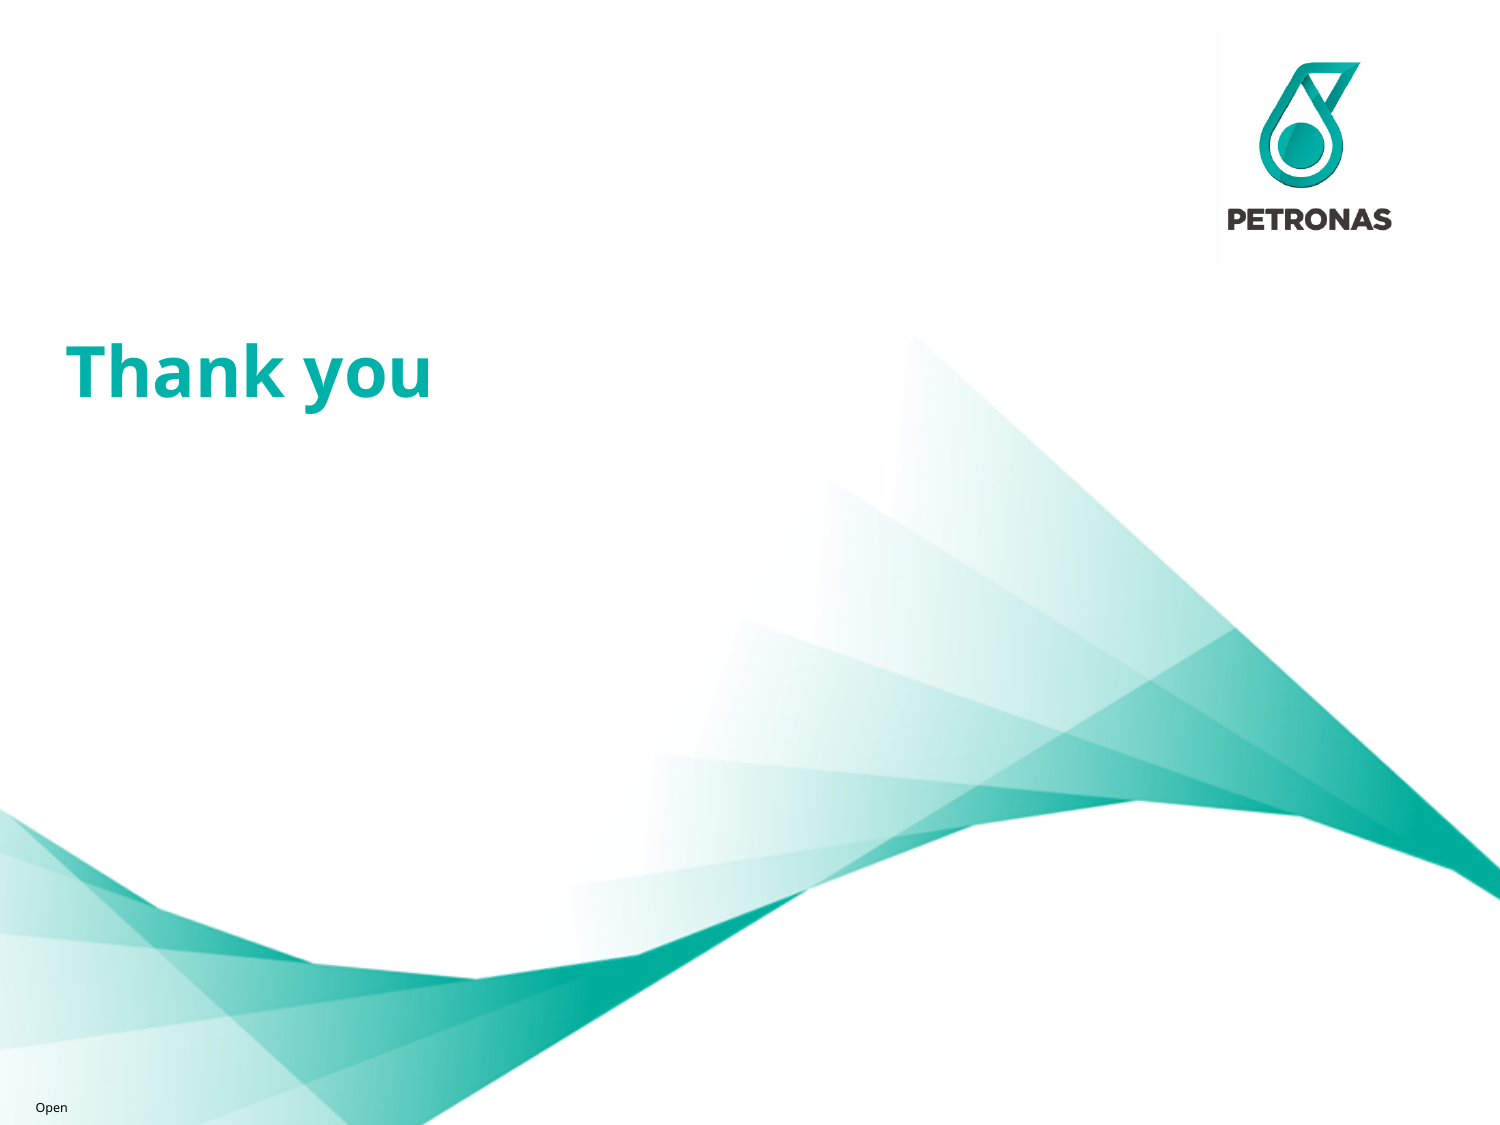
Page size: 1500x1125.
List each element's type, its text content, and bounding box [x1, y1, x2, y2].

picture [0, 12, 1500, 1125]
text_box Open [20, 1092, 1480, 1123]
title Thank you [50, 324, 1400, 413]
